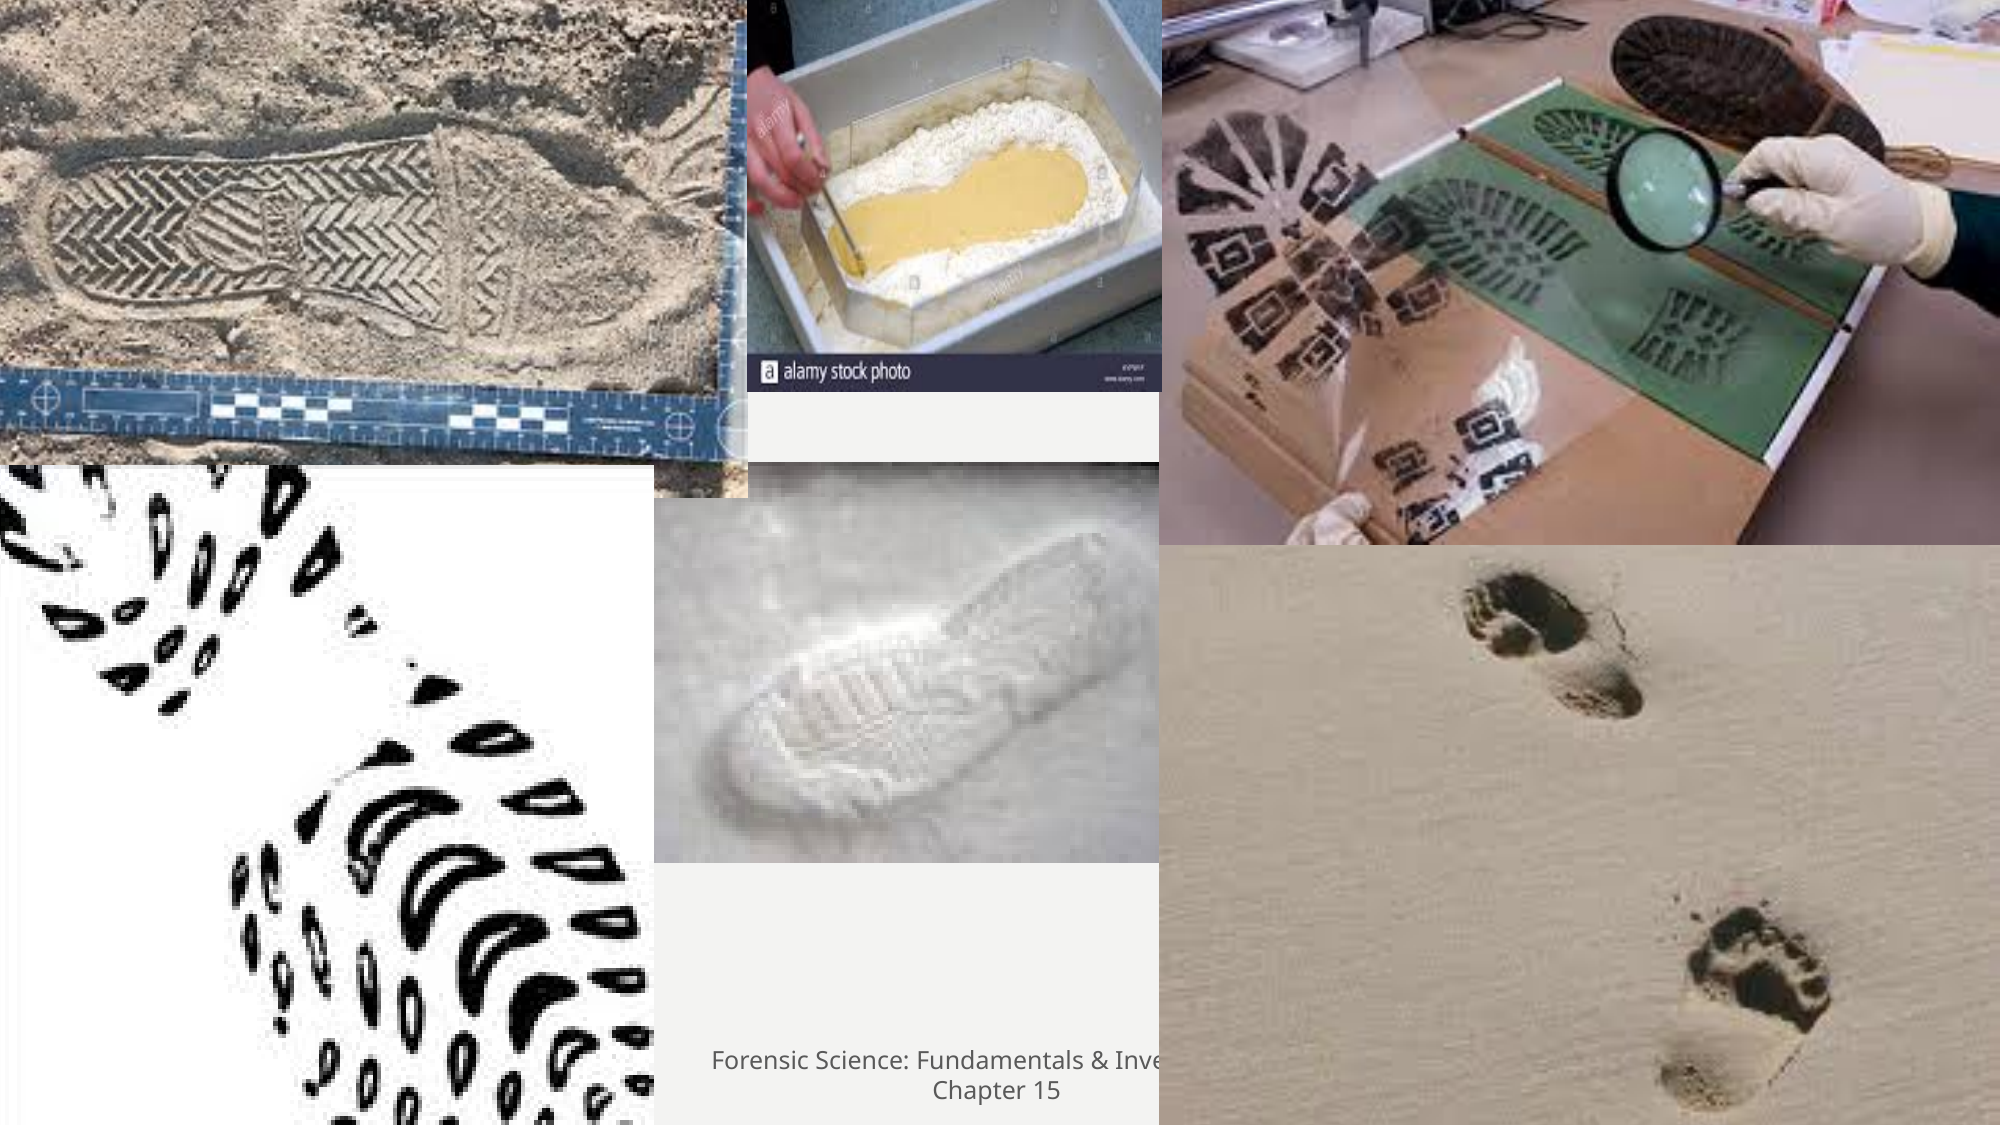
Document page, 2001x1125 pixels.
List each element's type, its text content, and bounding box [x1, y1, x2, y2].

picture [0, 0, 2000, 1125]
footer Forensic Science: Fundamentals & Investigations, Chapter 15 [662, 1045, 1159, 1103]
